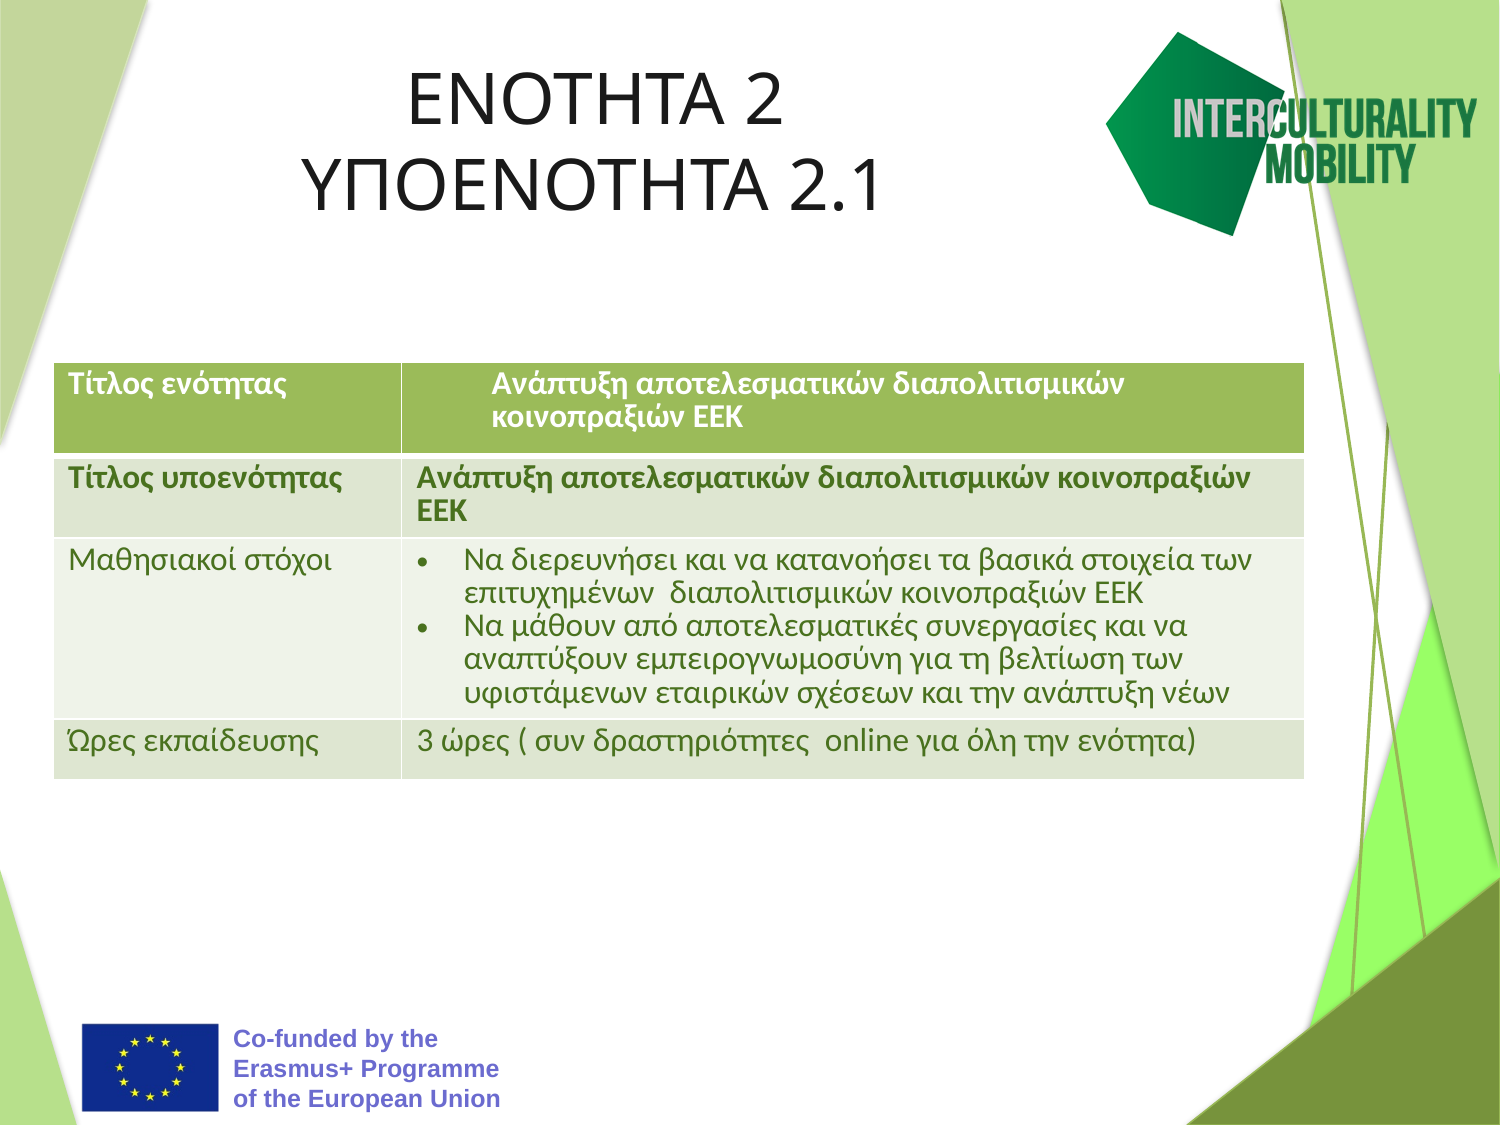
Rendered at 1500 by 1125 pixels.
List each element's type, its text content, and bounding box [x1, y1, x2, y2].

table_cell Μαθησιακοί στόχοι [54, 539, 401, 718]
picture [1104, 30, 1477, 237]
picture [238, 1096, 243, 1105]
table_cell 3 ώρες ( συν δραστηριότητες online για όλη την ενότητα) [402, 720, 1304, 779]
table_header Τίτλος ενότητας [54, 363, 401, 453]
table_cell Τίτλος υποενότητας [54, 459, 401, 537]
picture [53, 999, 243, 1125]
title ΕΝΟΤΗΤΑ 2 ΥΠΟΕΝΟΤΗΤΑ 2.1 [110, 45, 1081, 233]
table_cell Ανάπτυξη αποτελεσματικών διαπολιτισμικών κοινοπραξιών ΕΕΚ [402, 459, 1304, 537]
table_header Ανάπτυξη αποτελεσματικών διαπολιτισμικών κοινοπραξιών ΕΕΚ [402, 363, 1304, 453]
table_cell Ώρες εκπαίδευσης [54, 720, 401, 779]
picture [238, 1032, 243, 1044]
table_cell Να διερευνήσει και να κατανοήσει τα βασικά στοιχεία των επιτυχημένων διαπολιτισμικών κοινοπραξιών ΕΕΚ Να μάθουν από αποτελεσματικές συνεργασίες και να αναπτύξουν εμπειρογνωμοσύνη για τη βελτίωση των υφιστάμενων εταιρικών σχέσεων και την ανάπτυξη νέων [402, 539, 1304, 718]
